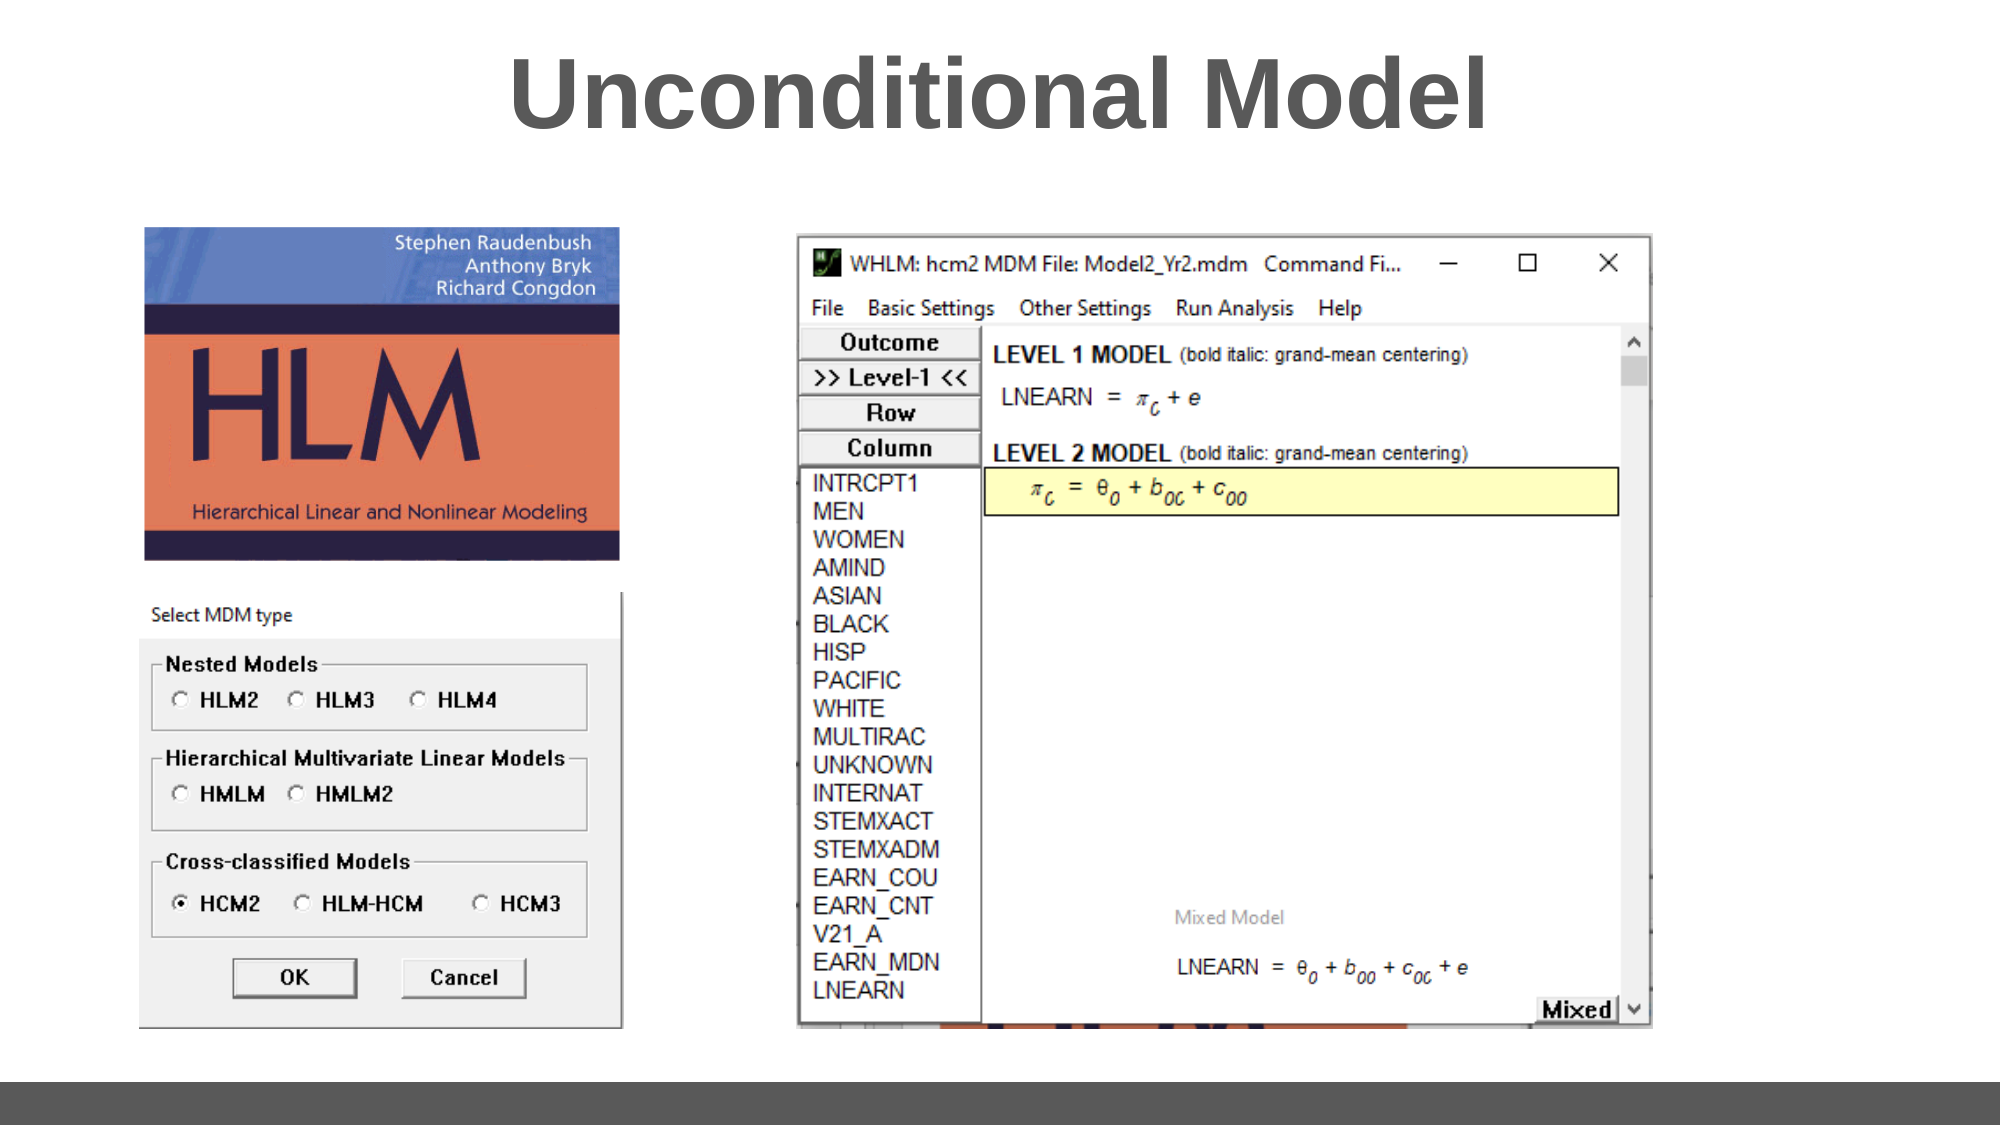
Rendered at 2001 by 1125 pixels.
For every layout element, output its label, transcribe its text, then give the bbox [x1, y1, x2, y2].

picture [139, 225, 624, 563]
title Unconditional Model [0, 32, 2000, 161]
picture [139, 592, 624, 1029]
picture [796, 233, 1653, 1029]
